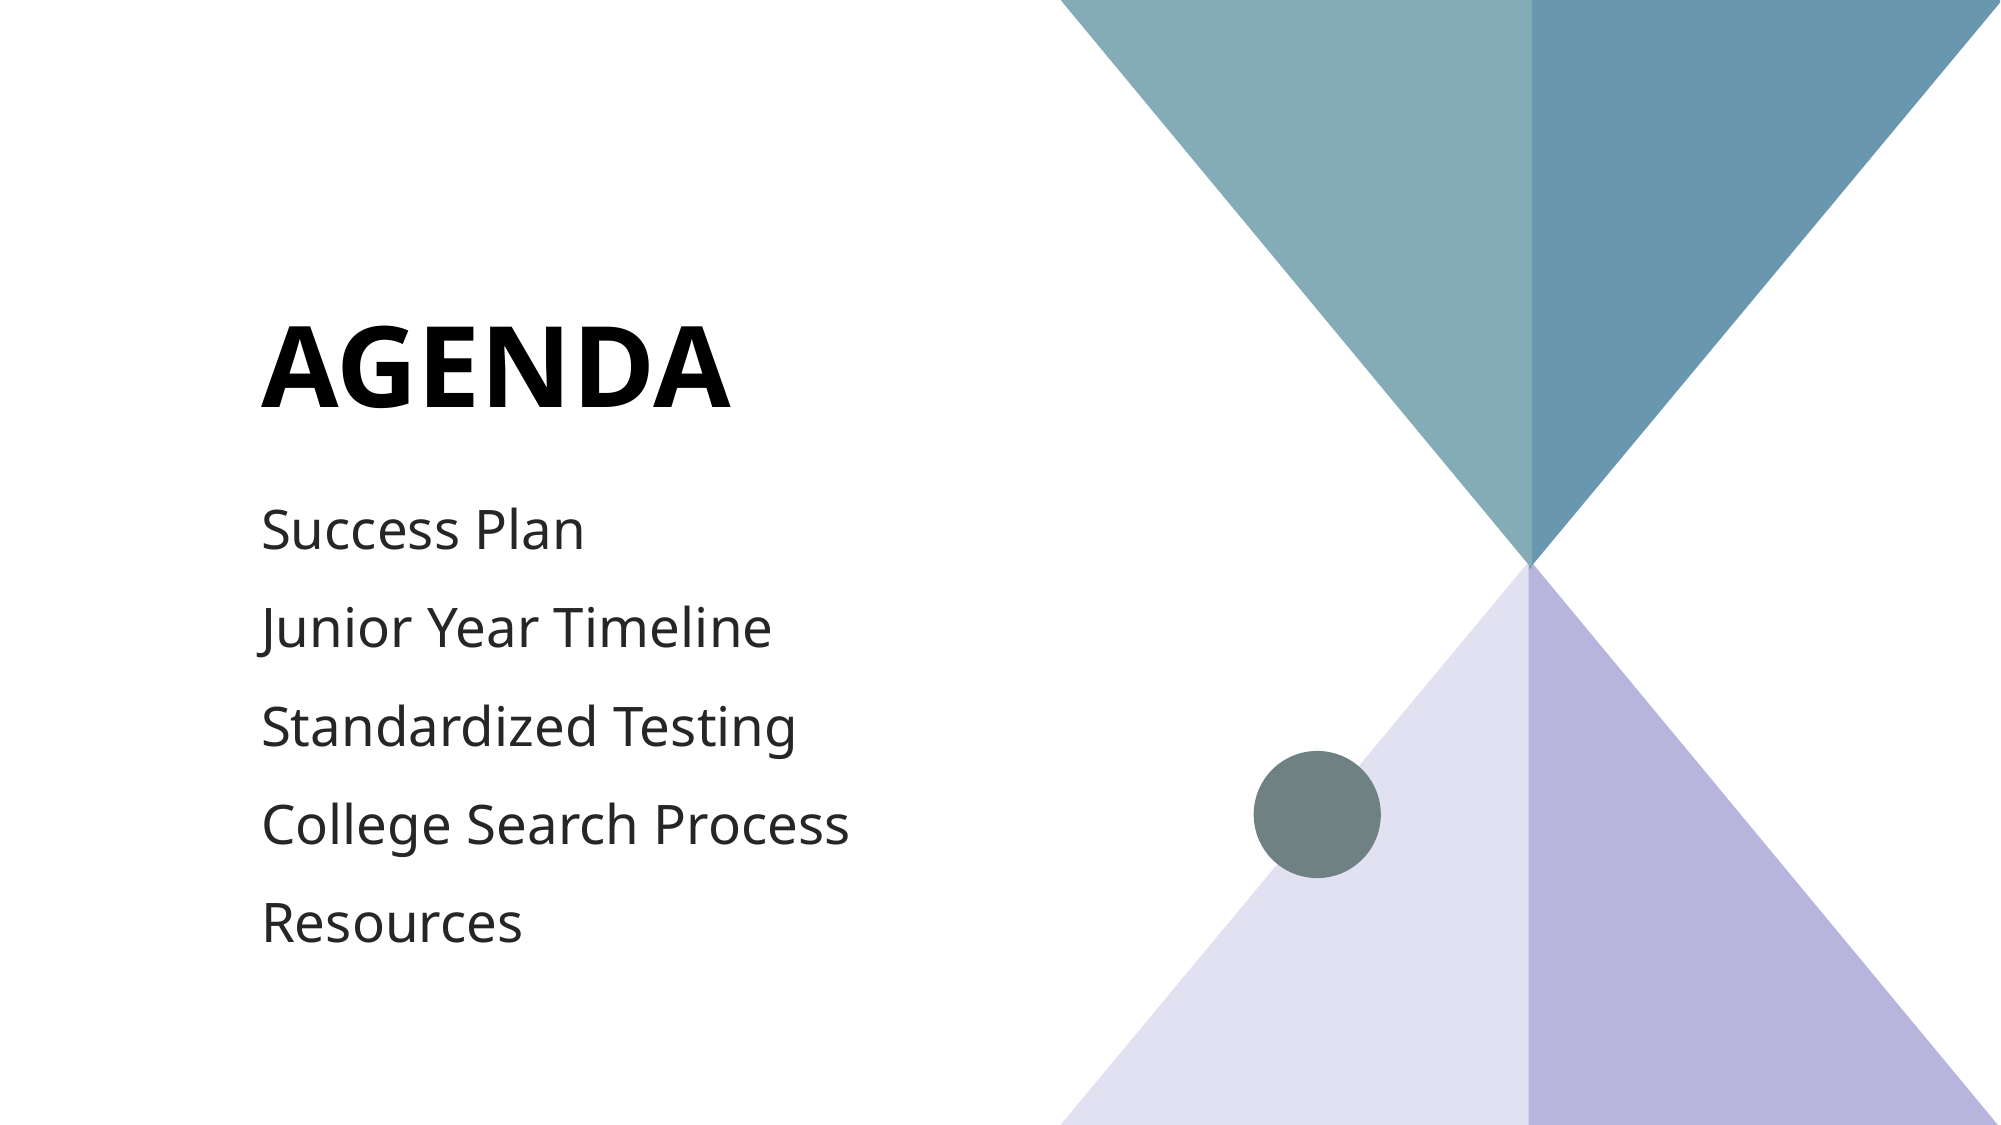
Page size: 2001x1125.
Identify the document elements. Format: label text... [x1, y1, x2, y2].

title AGENDA [246, 14, 1180, 438]
list Success Plan Junior Year Timeline Standardized Testing College Search Process Resources [246, 454, 1180, 967]
